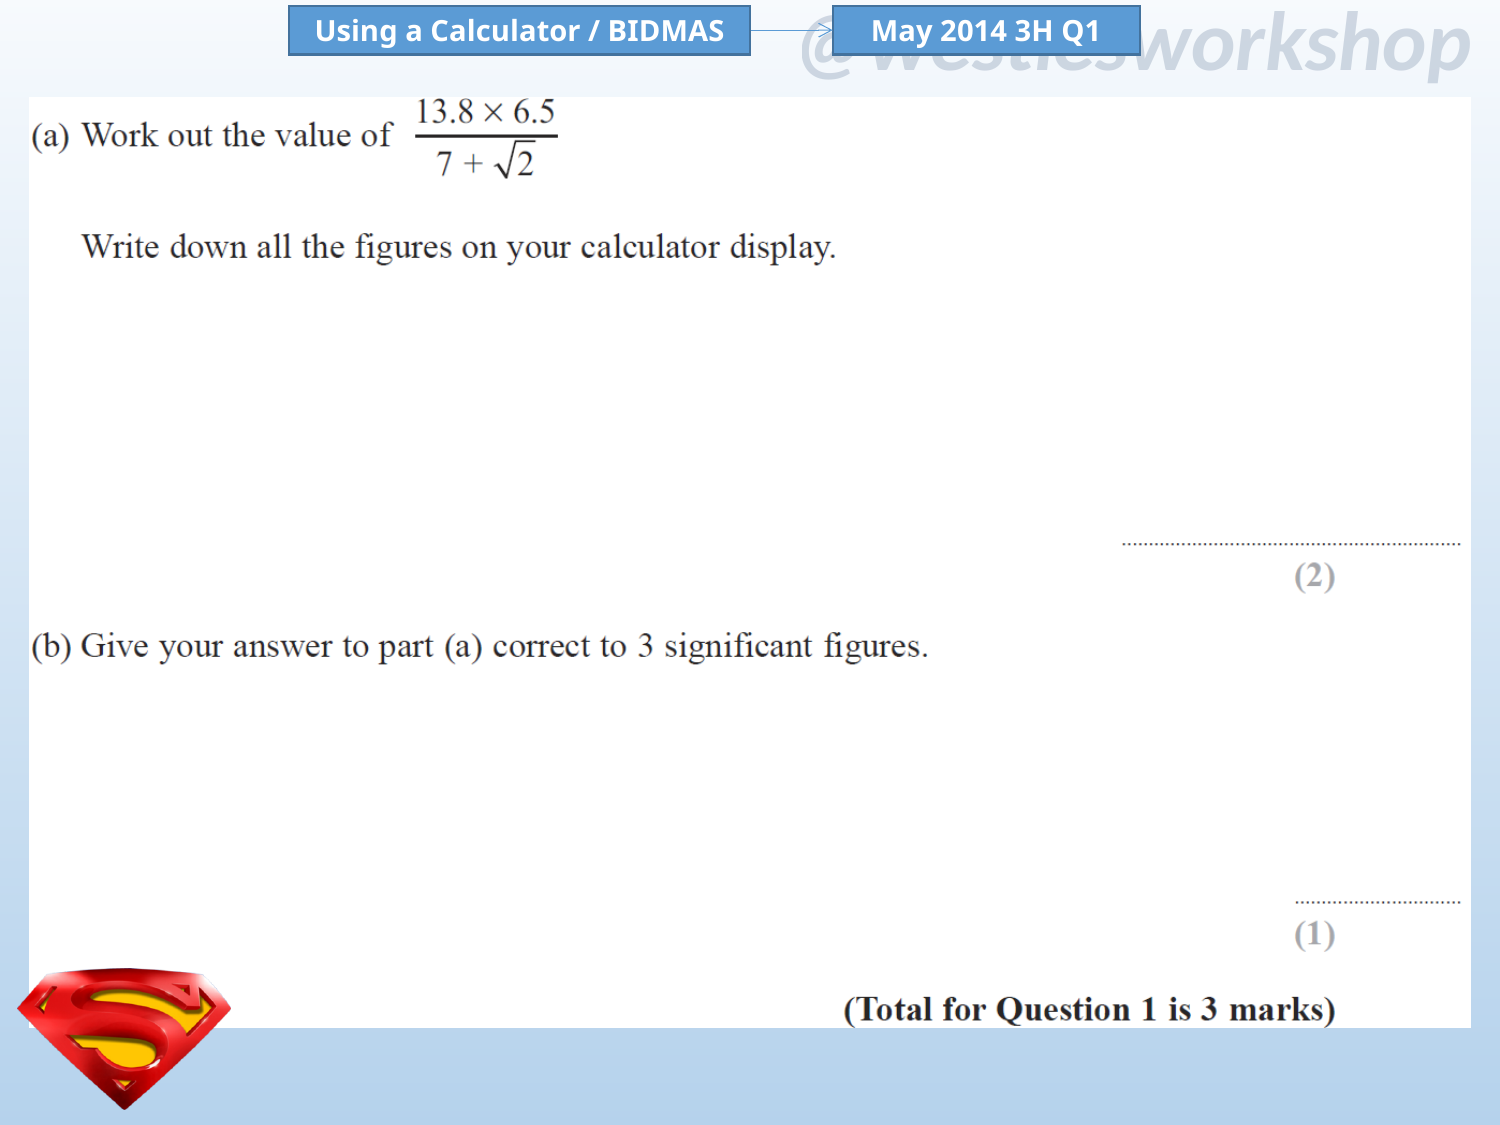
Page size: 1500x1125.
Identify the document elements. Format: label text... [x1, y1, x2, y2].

text_box May 2014 3H Q1 [832, 5, 1141, 56]
picture [17, 97, 1471, 1110]
text_box Using a Calculator / BIDMAS [288, 5, 751, 56]
